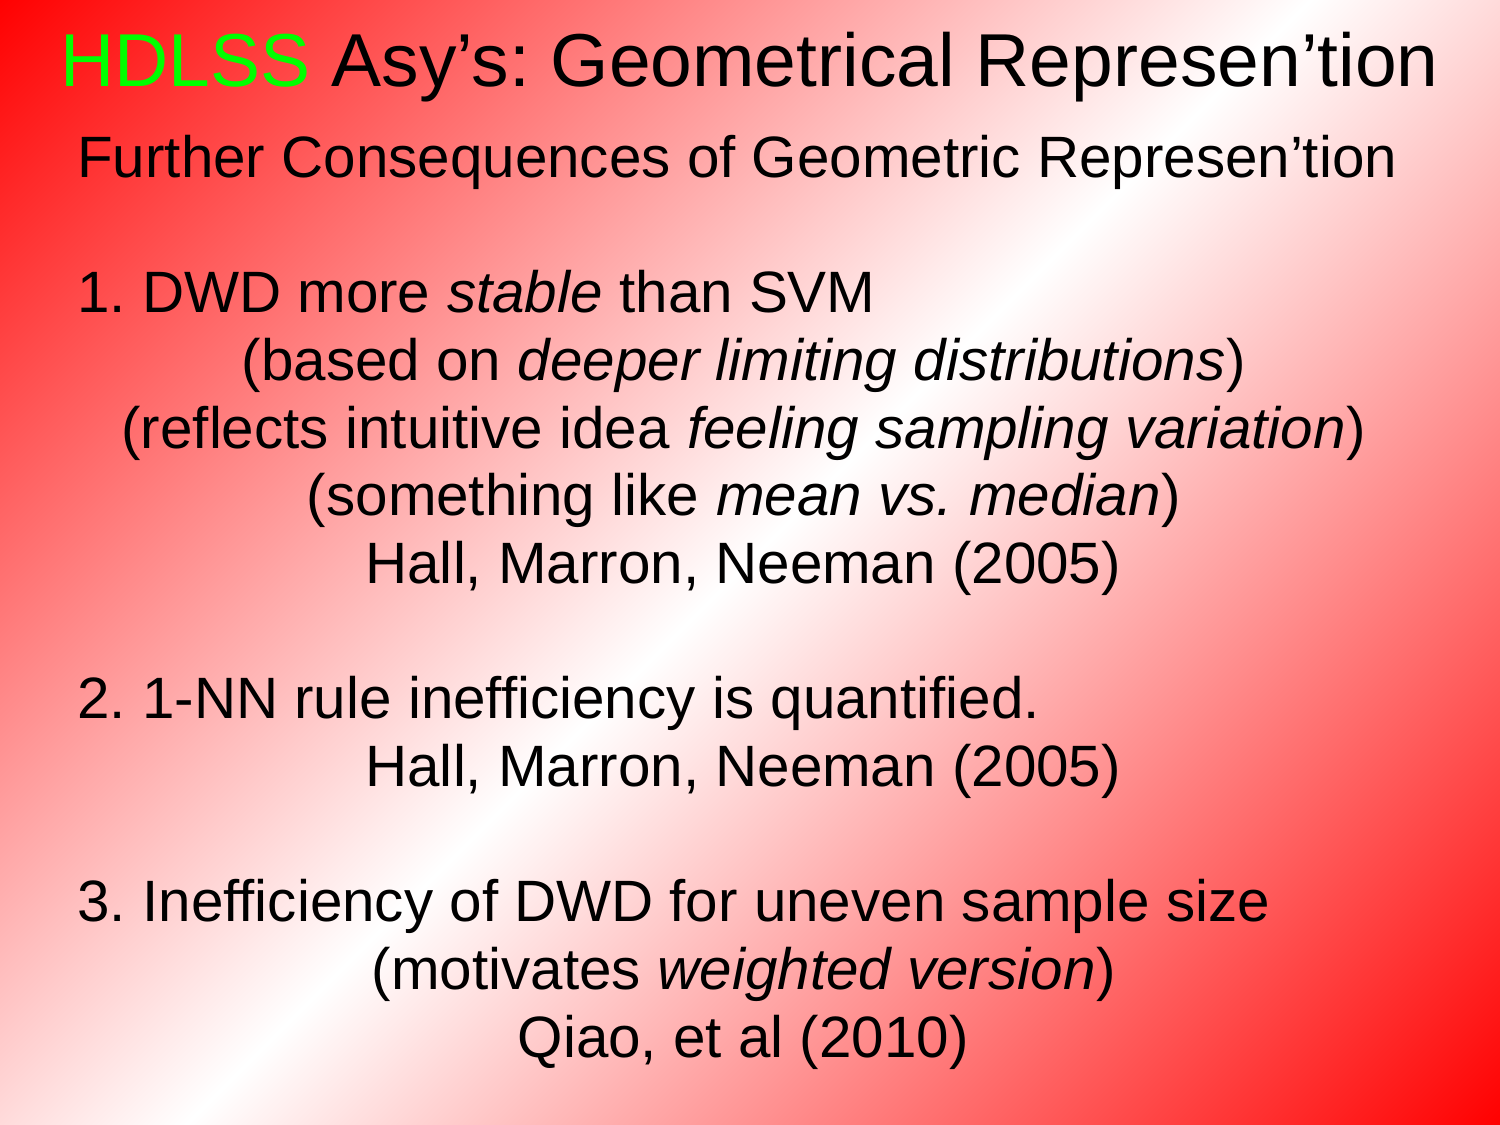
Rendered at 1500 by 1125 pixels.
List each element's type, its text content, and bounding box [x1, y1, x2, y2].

title HDLSS Asy’s: Geometrical Represen’tion [37, 0, 1463, 113]
list Further Consequences of Geometric Represen’tion 1. DWD more stable than SVM (based on deeper limiting distributions) (reflects intuitive idea feeling sampling variation) (something like mean vs. median) Hall, Marron, Neeman (2005) 2. 1-NN rule inefficiency is quantified. Hall, Marron, Neeman (2005) 3. Inefficiency of DWD for uneven sample size (motivates weighted version) Qiao, et al (2010) [62, 125, 1425, 1050]
